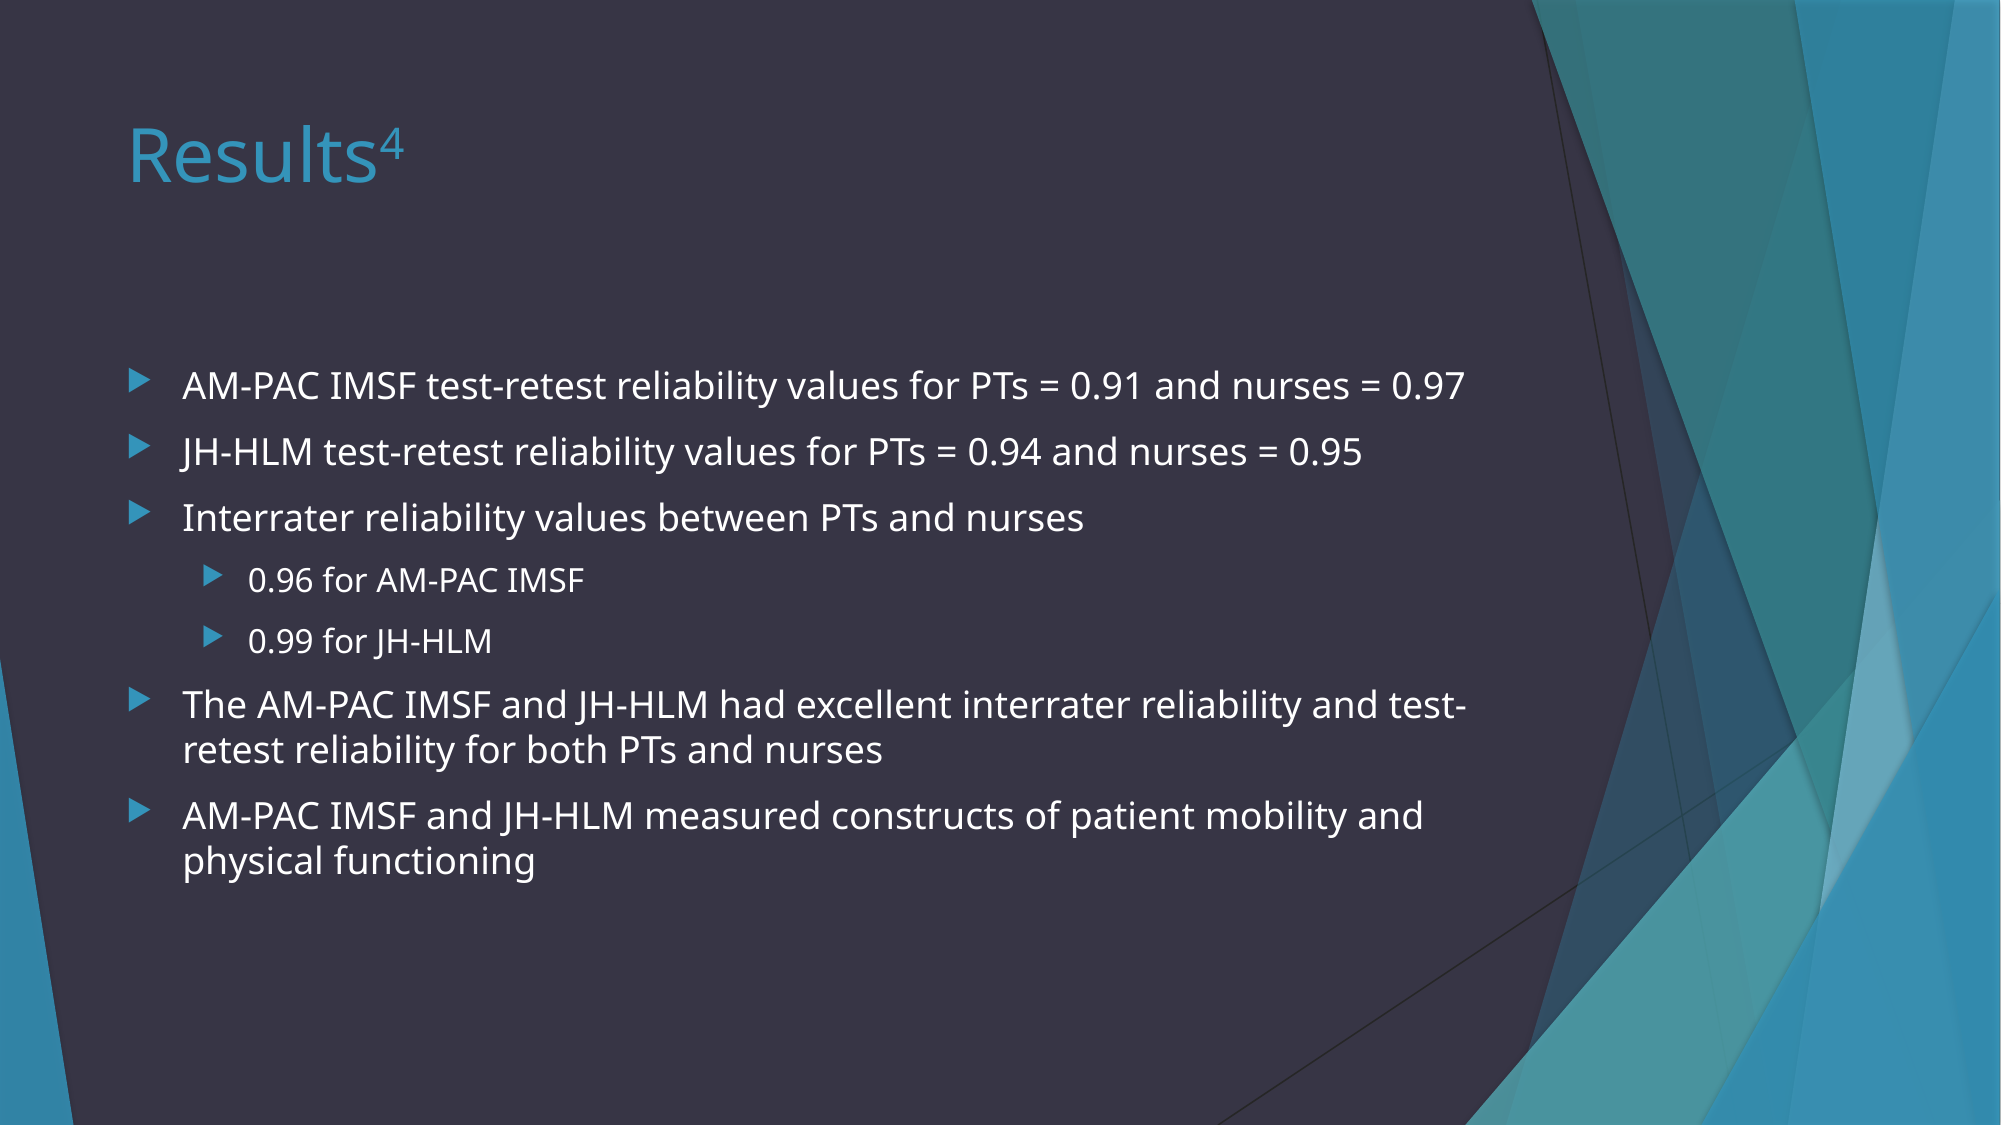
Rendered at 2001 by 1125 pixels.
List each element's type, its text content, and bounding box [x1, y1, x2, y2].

title Results4 [111, 99, 1522, 317]
list AM-PAC IMSF test-retest reliability values for PTs = 0.91 and nurses = 0.97 JH-HLM test-retest reliability values for PTs = 0.94 and nurses = 0.95 Interrater reliability values between PTs and nurses 0.96 for AM-PAC IMSF 0.99 for JH-HLM The AM-PAC IMSF and JH-HLM had excellent interrater reliability and test-retest reliability for both PTs and nurses AM-PAC IMSF and JH-HLM measured constructs of patient mobility and physical functioning [111, 354, 1522, 992]
